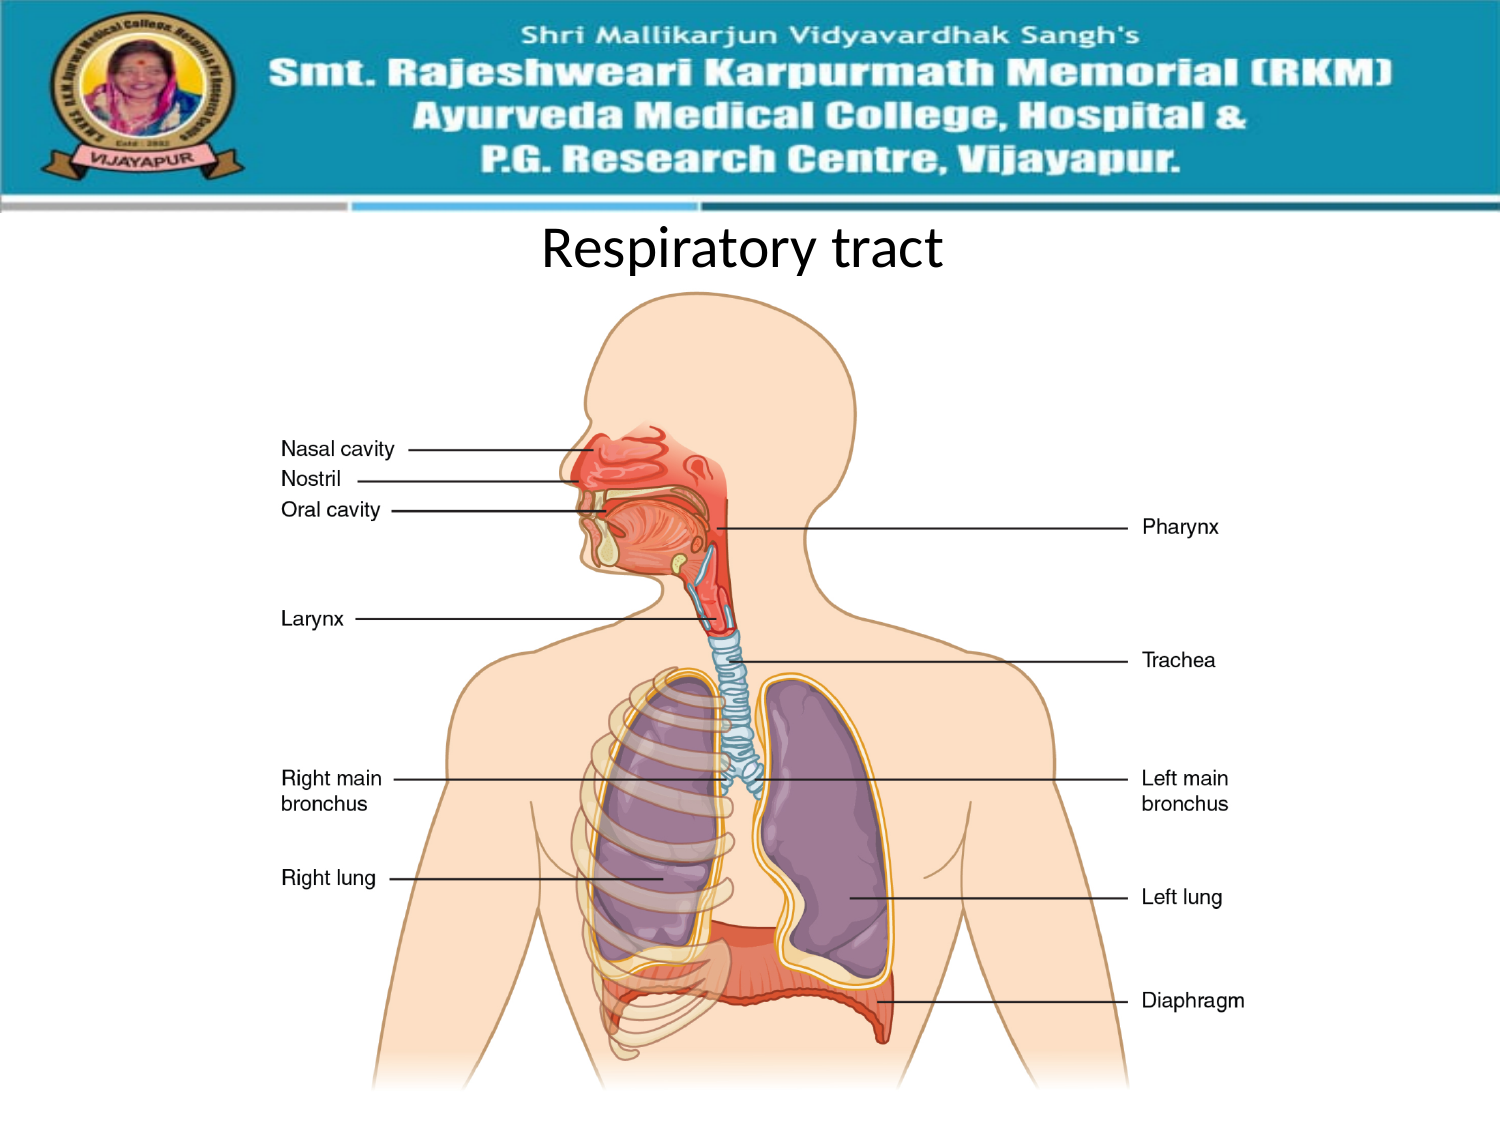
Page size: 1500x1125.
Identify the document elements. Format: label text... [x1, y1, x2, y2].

title Respiratory tract [75, 221, 1425, 288]
picture [0, 0, 1500, 213]
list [270, 276, 1251, 1101]
